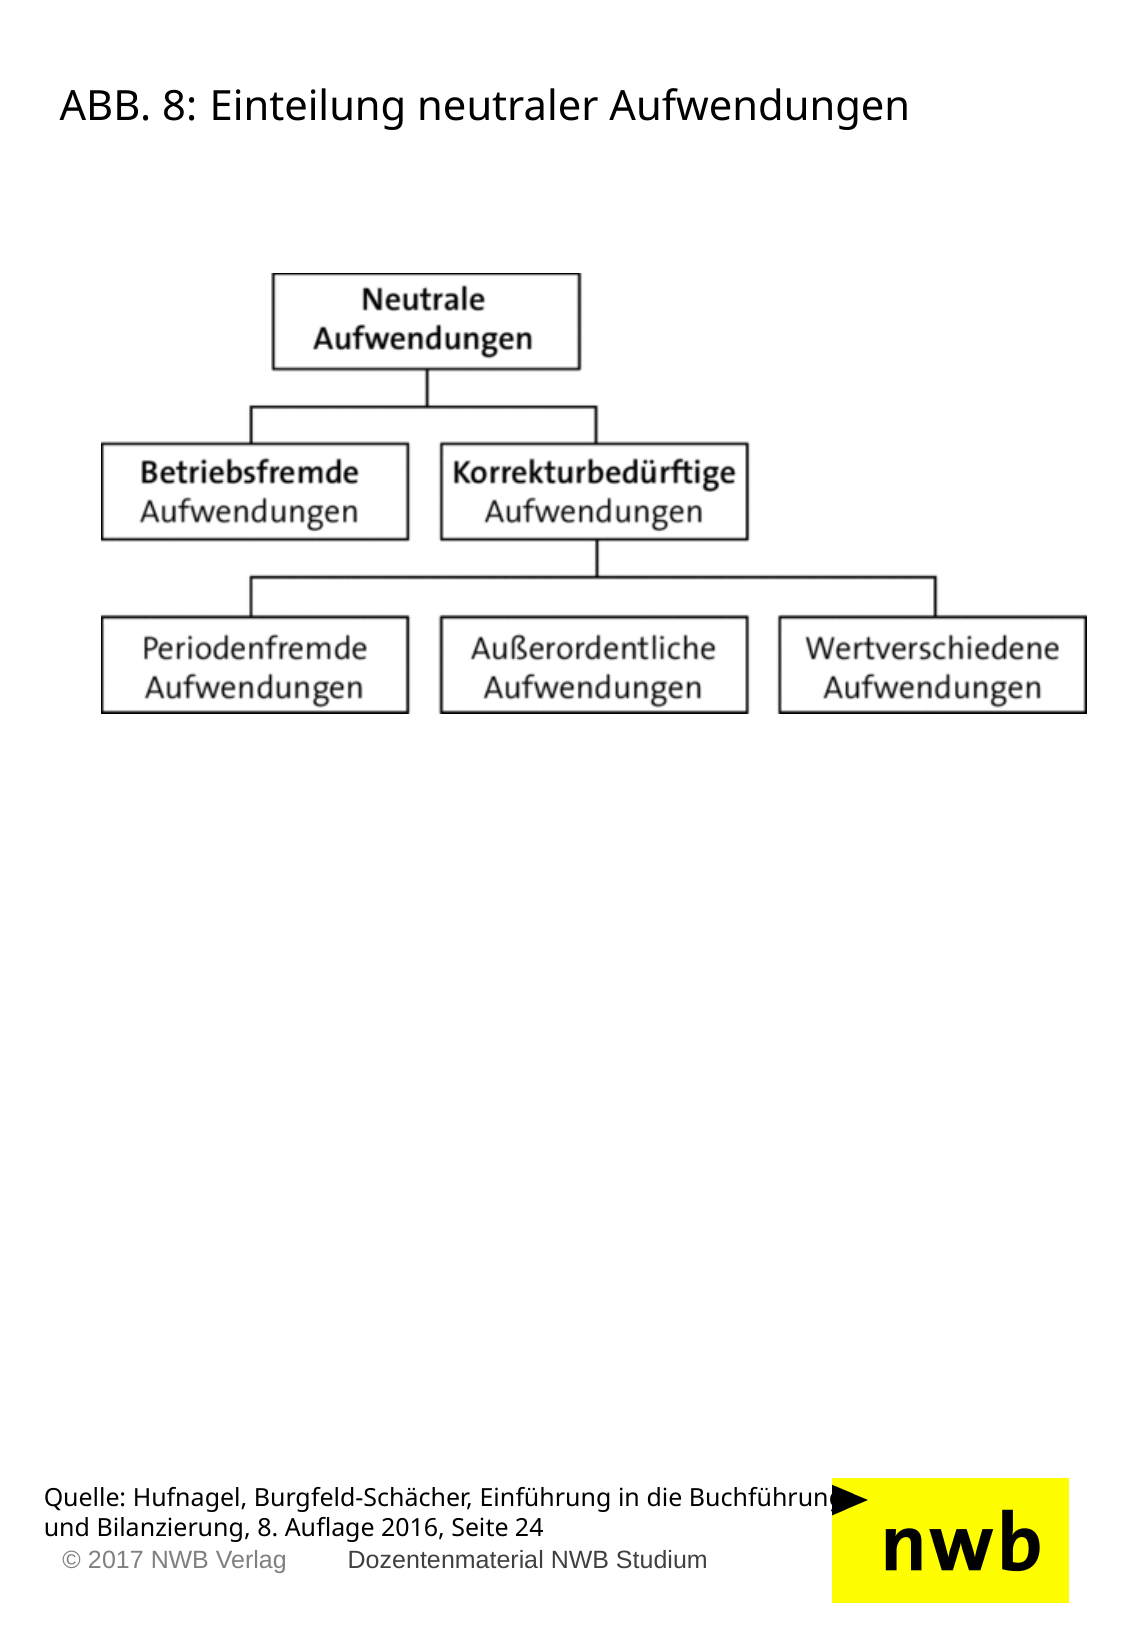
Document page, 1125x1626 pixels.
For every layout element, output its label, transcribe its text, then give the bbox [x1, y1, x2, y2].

picture [101, 273, 1087, 715]
text_box ABB. 8: Einteilung neutraler Aufwendungen [44, 70, 1087, 186]
list Quelle: Hufnagel, Burgfeld-Schächer, Einführung in die Buchführung und Bilanzierung, 8. Auflage 2016, Seite 24 [26, 1472, 910, 1597]
footer Dozentenmaterial NWB Studium [330, 1534, 813, 1621]
picture [832, 1478, 1069, 1603]
slide_number © 2017 NWB Verlag [44, 1534, 330, 1603]
